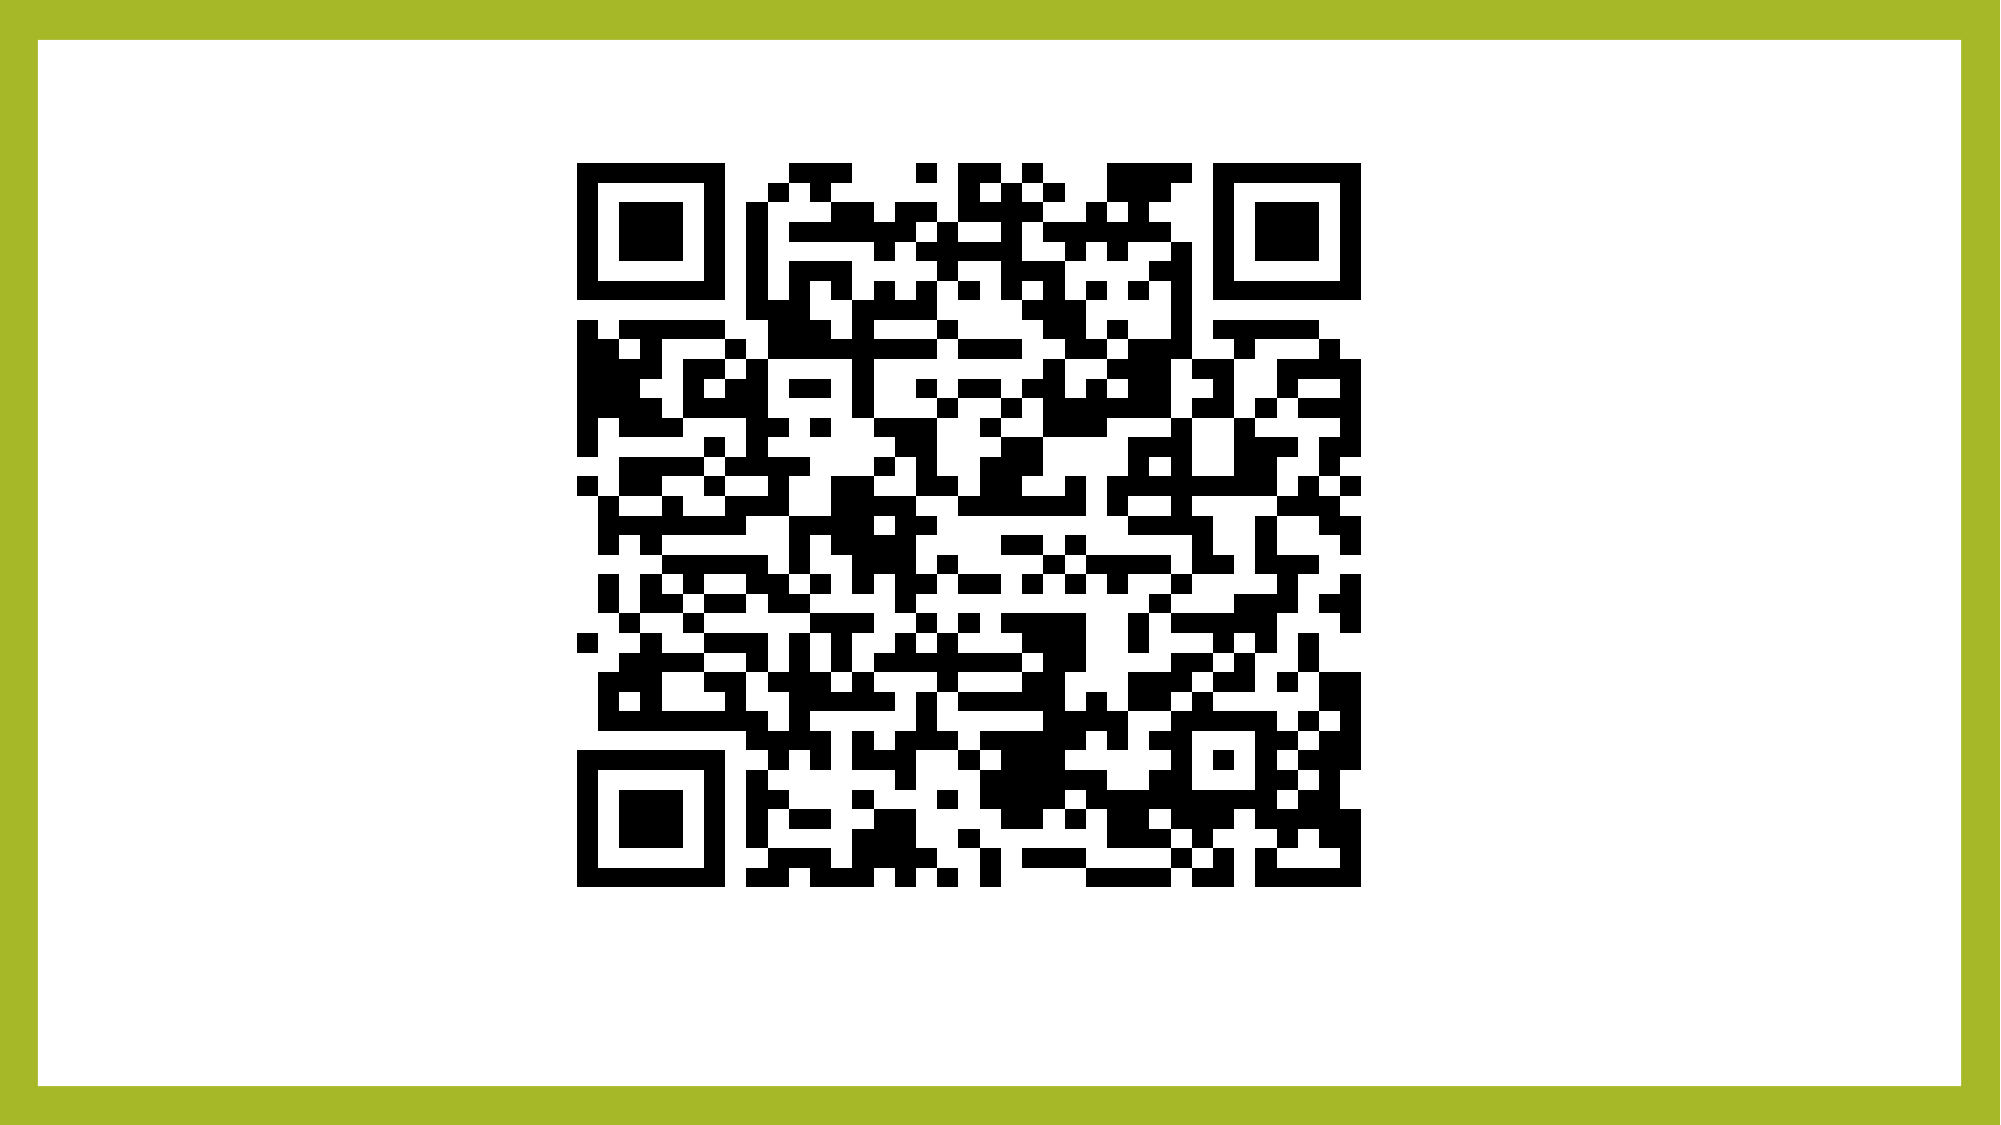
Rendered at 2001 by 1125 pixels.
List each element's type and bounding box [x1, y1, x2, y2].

picture [487, 90, 1442, 958]
